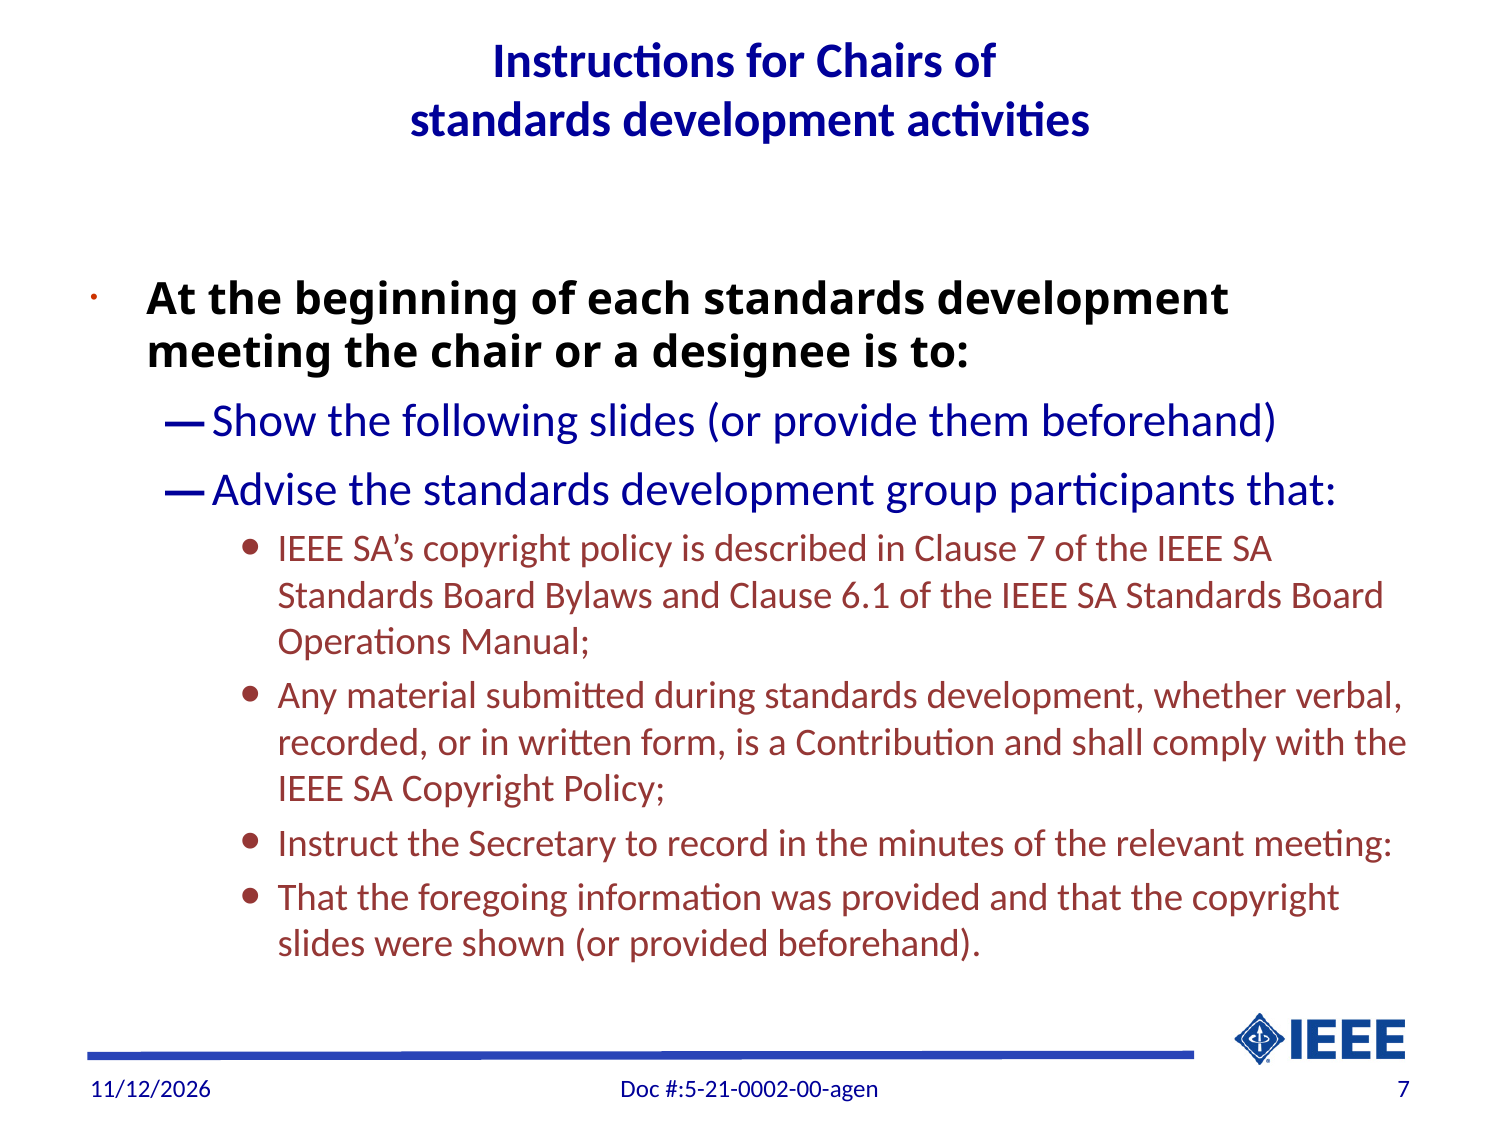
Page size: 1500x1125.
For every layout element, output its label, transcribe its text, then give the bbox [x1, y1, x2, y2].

picture [1231, 1011, 1406, 1057]
text_box Doc #:5-21-0002-00-agen [512, 1057, 988, 1118]
text_box 4/1/22 [75, 1057, 425, 1118]
list At the beginning of each standards development meeting the chair or a designee is to: Show the following slides (or provide them beforehand) Advise the standards development group participants that: IEEE SA’s copyright policy is described in Clause 7 of the IEEE SA Standards Board Bylaws and Clause 6.1 of the IEEE SA Standards Board Operations Manual; Any material submitted during standards development, whether verbal, recorded, or in written form, is a Contribution and shall comply with the IEEE SA Copyright Policy; Instruct the Secretary to record in the minutes of the relevant meeting: That the foregoing information was provided and that the copyright slides were shown (or provided beforehand). [75, 262, 1425, 1005]
title Instructions for Chairs of standards development activities [75, 19, 1425, 155]
slide_number 7 [1074, 1057, 1425, 1118]
